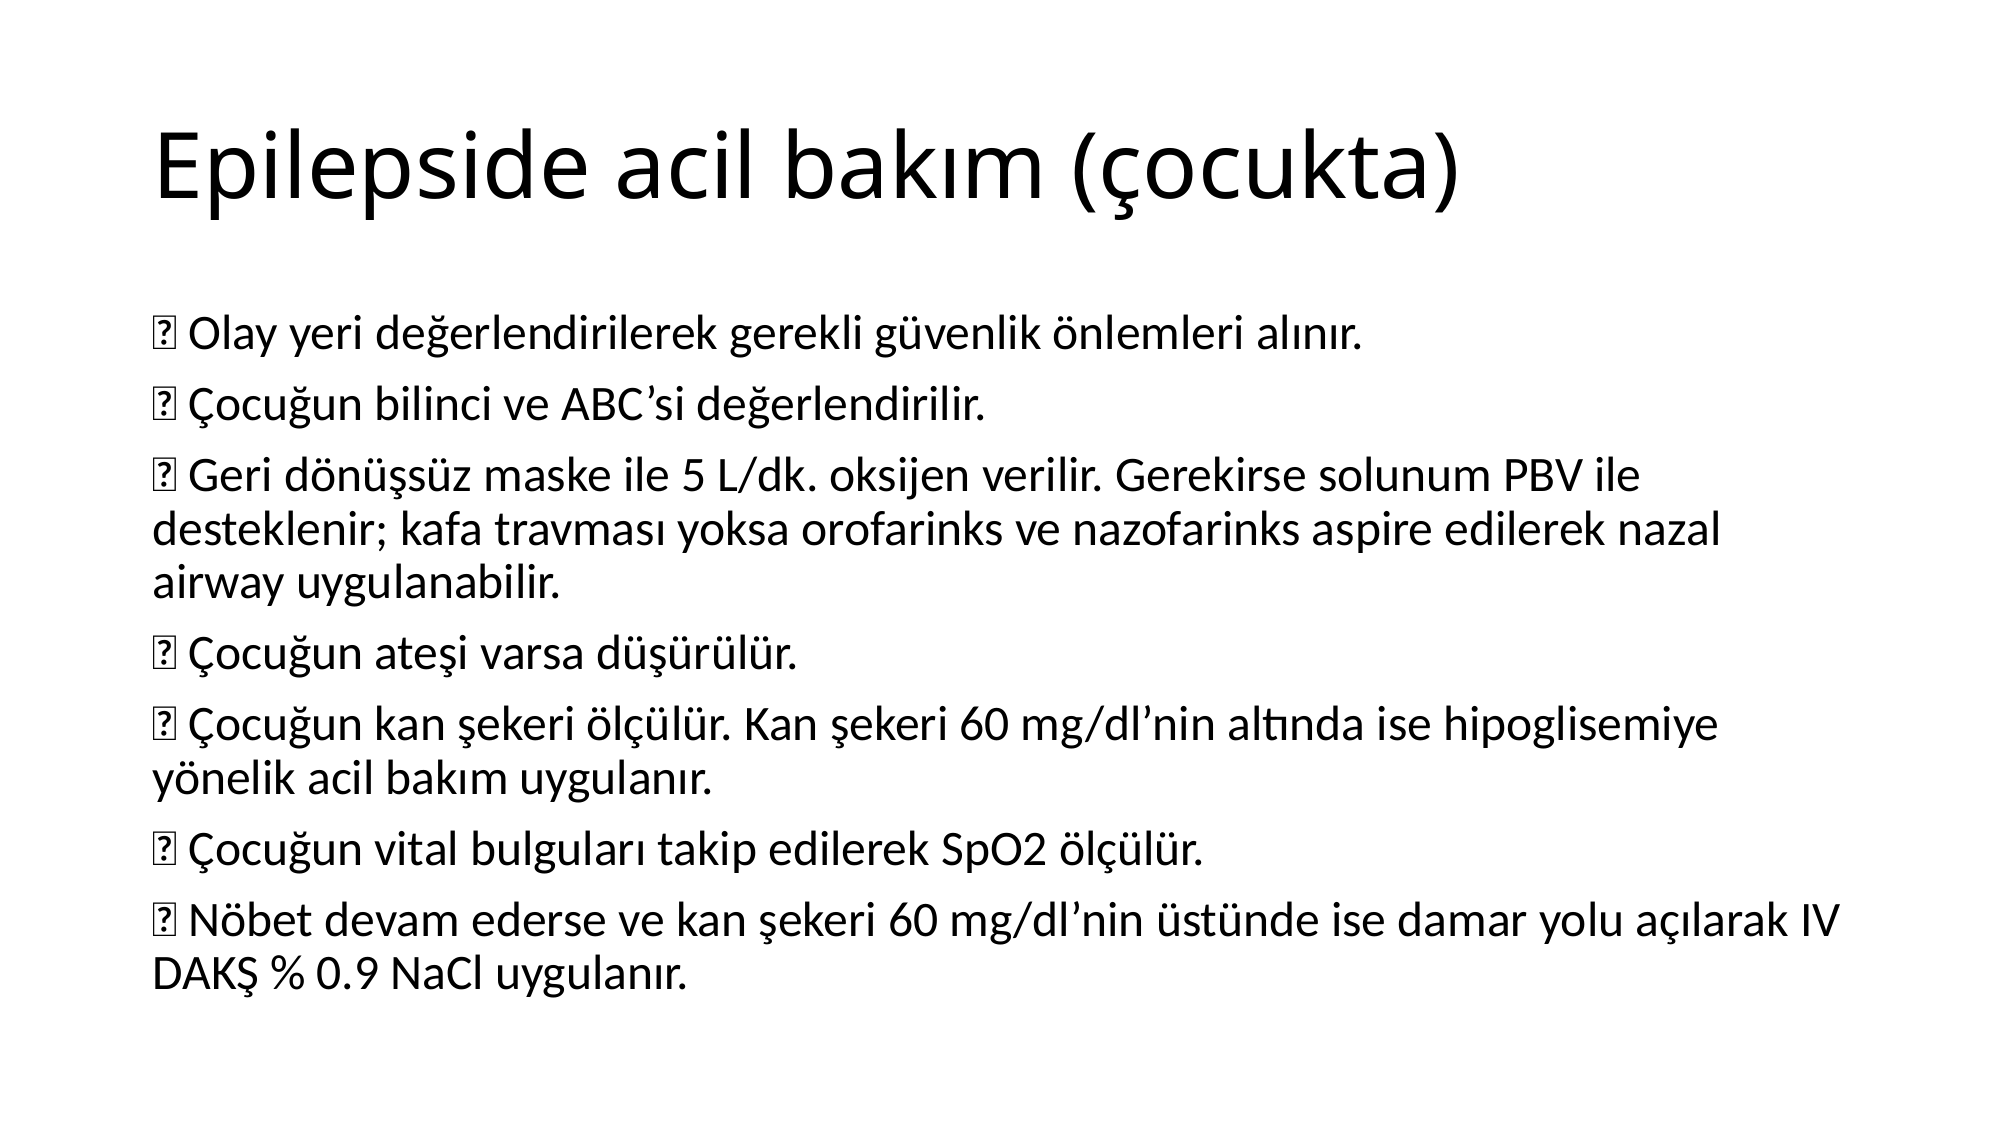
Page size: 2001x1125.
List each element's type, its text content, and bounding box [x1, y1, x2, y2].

title Epilepside acil bakım (çocukta) [137, 59, 1863, 278]
list  Olay yeri değerlendirilerek gerekli güvenlik önlemleri alınır.  Çocuğun bilinci ve ABC’si değerlendirilir.  Geri dönüşsüz maske ile 5 L/dk. oksijen verilir. Gerekirse solunum PBV ile desteklenir; kafa travması yoksa orofarinks ve nazofarinks aspire edilerek nazal airway uygulanabilir.  Çocuğun ateşi varsa düşürülür.  Çocuğun kan şekeri ölçülür. Kan şekeri 60 mg/dl’nin altında ise hipoglisemiye yönelik acil bakım uygulanır.  Çocuğun vital bulguları takip edilerek SpO2 ölçülür.  Nöbet devam ederse ve kan şekeri 60 mg/dl’nin üstünde ise damar yolu açılarak IV DAKŞ % 0.9 NaCl uygulanır. [137, 299, 1863, 1014]
